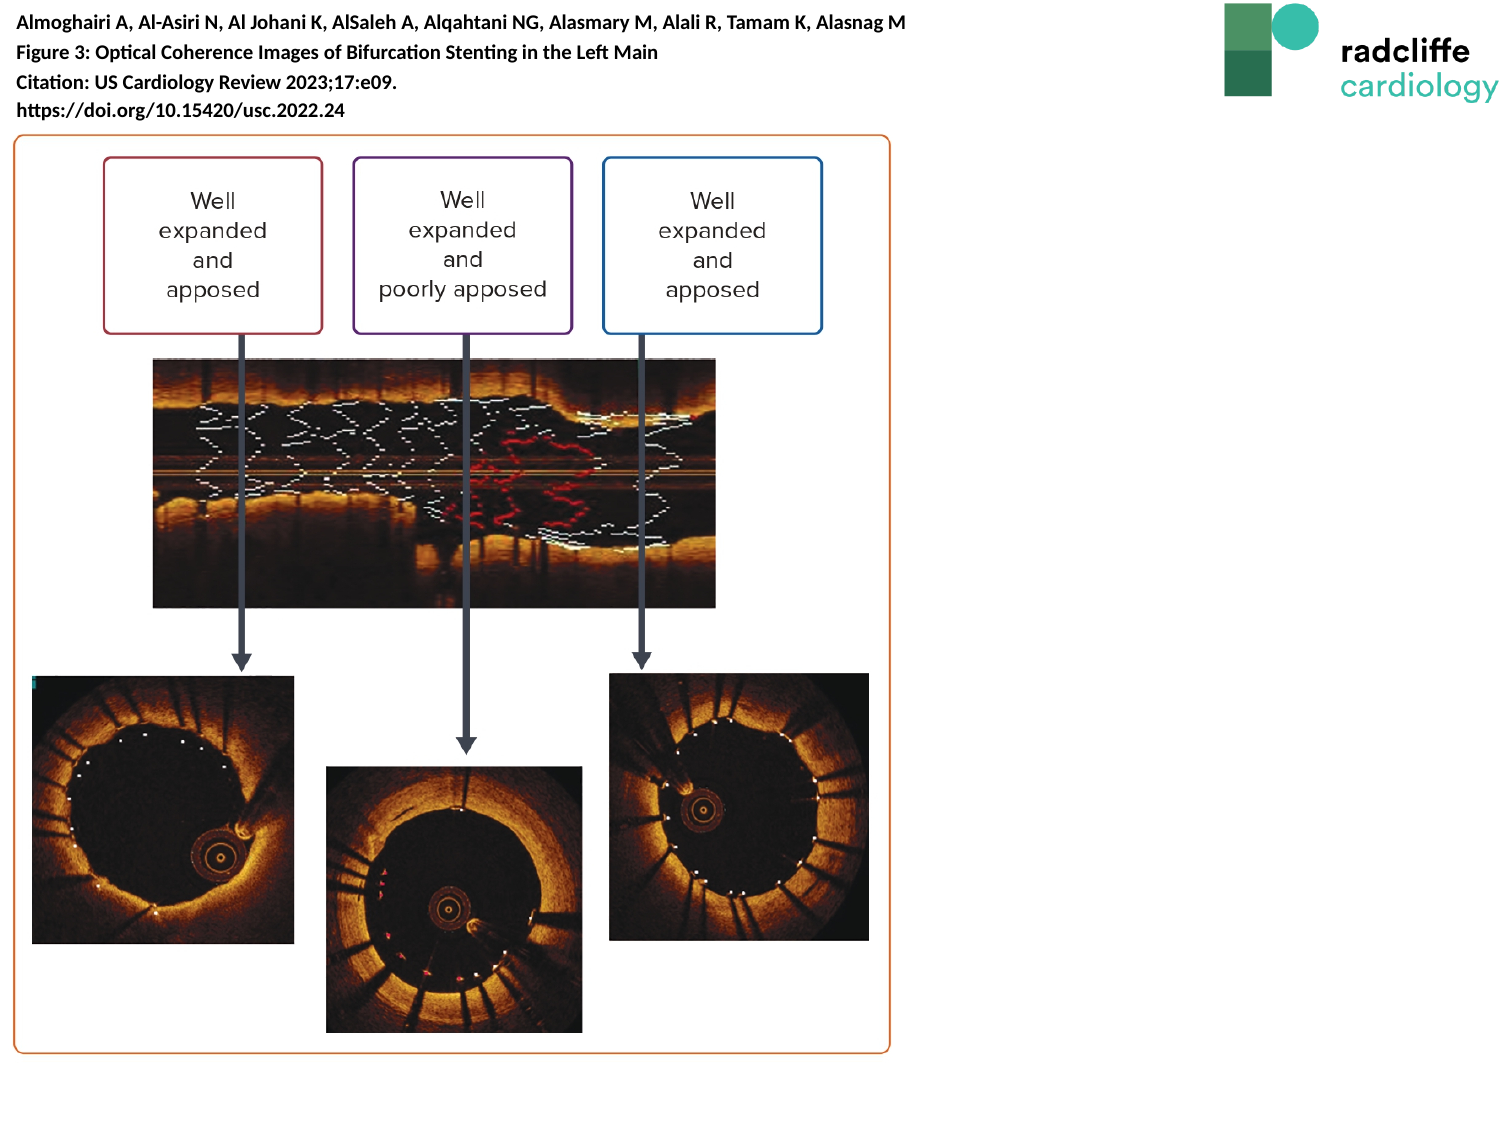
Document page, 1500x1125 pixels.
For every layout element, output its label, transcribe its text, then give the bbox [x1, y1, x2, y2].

text_box Citation: US Cardiology Review 2023;17:e09. [1, 60, 1224, 89]
text_box Almoghairi A, Al-Asiri N, Al Johani K, AlSaleh A, Alqahtani NG, Alasmary M, Alali R, Tamam K, Alasnag M [1, 1, 939, 31]
picture [1224, 1, 1499, 104]
picture [1, 124, 899, 1063]
text_box Figure 3: Optical Coherence Images of Bifurcation Stenting in the Left Main [1, 31, 1224, 60]
text_box https://doi.org/10.15420/usc.2022.24 [1, 89, 1500, 129]
